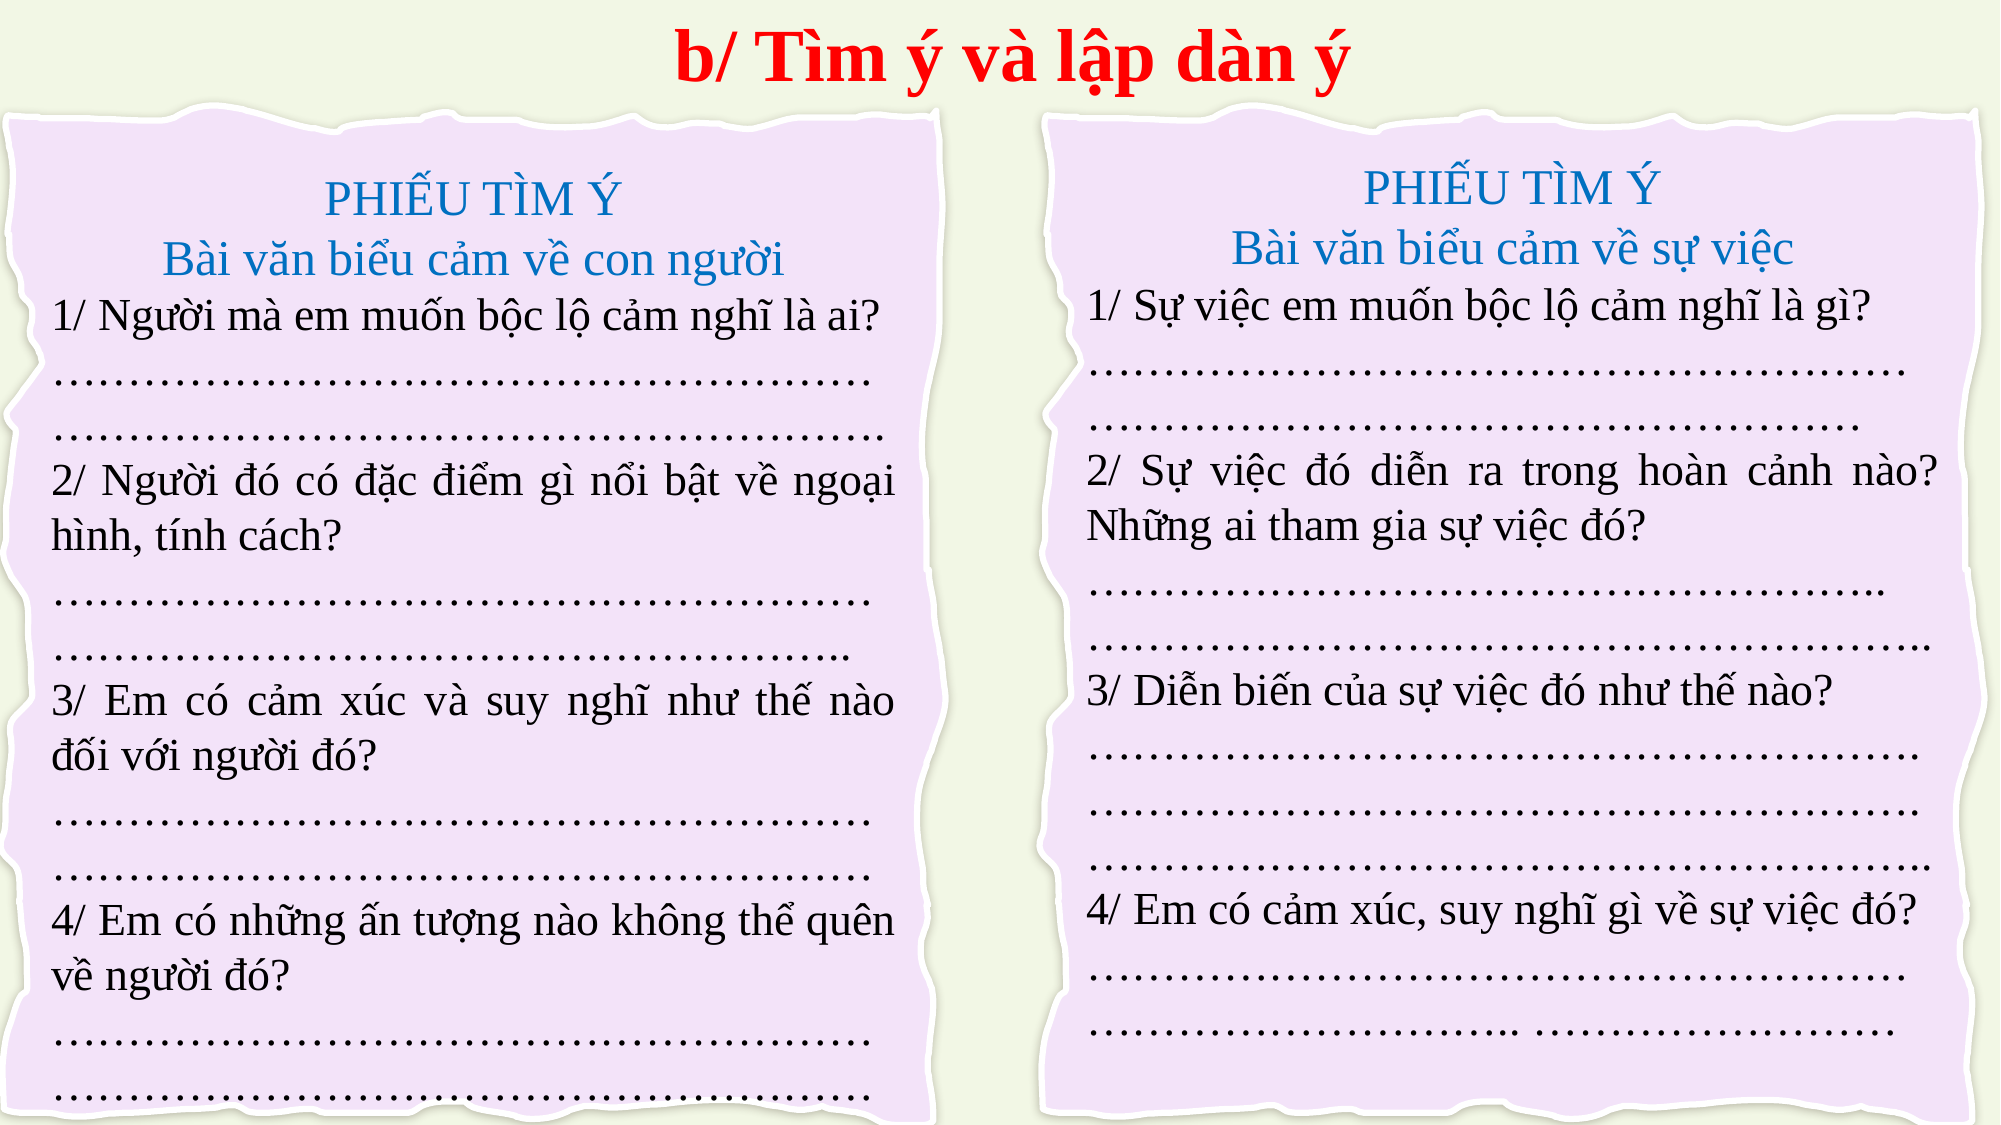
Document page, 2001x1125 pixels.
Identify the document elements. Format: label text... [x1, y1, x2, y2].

text_box b/ Tìm ý và lập dàn ý [466, 0, 1561, 105]
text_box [1038, 105, 1987, 1125]
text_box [0, 105, 948, 1125]
